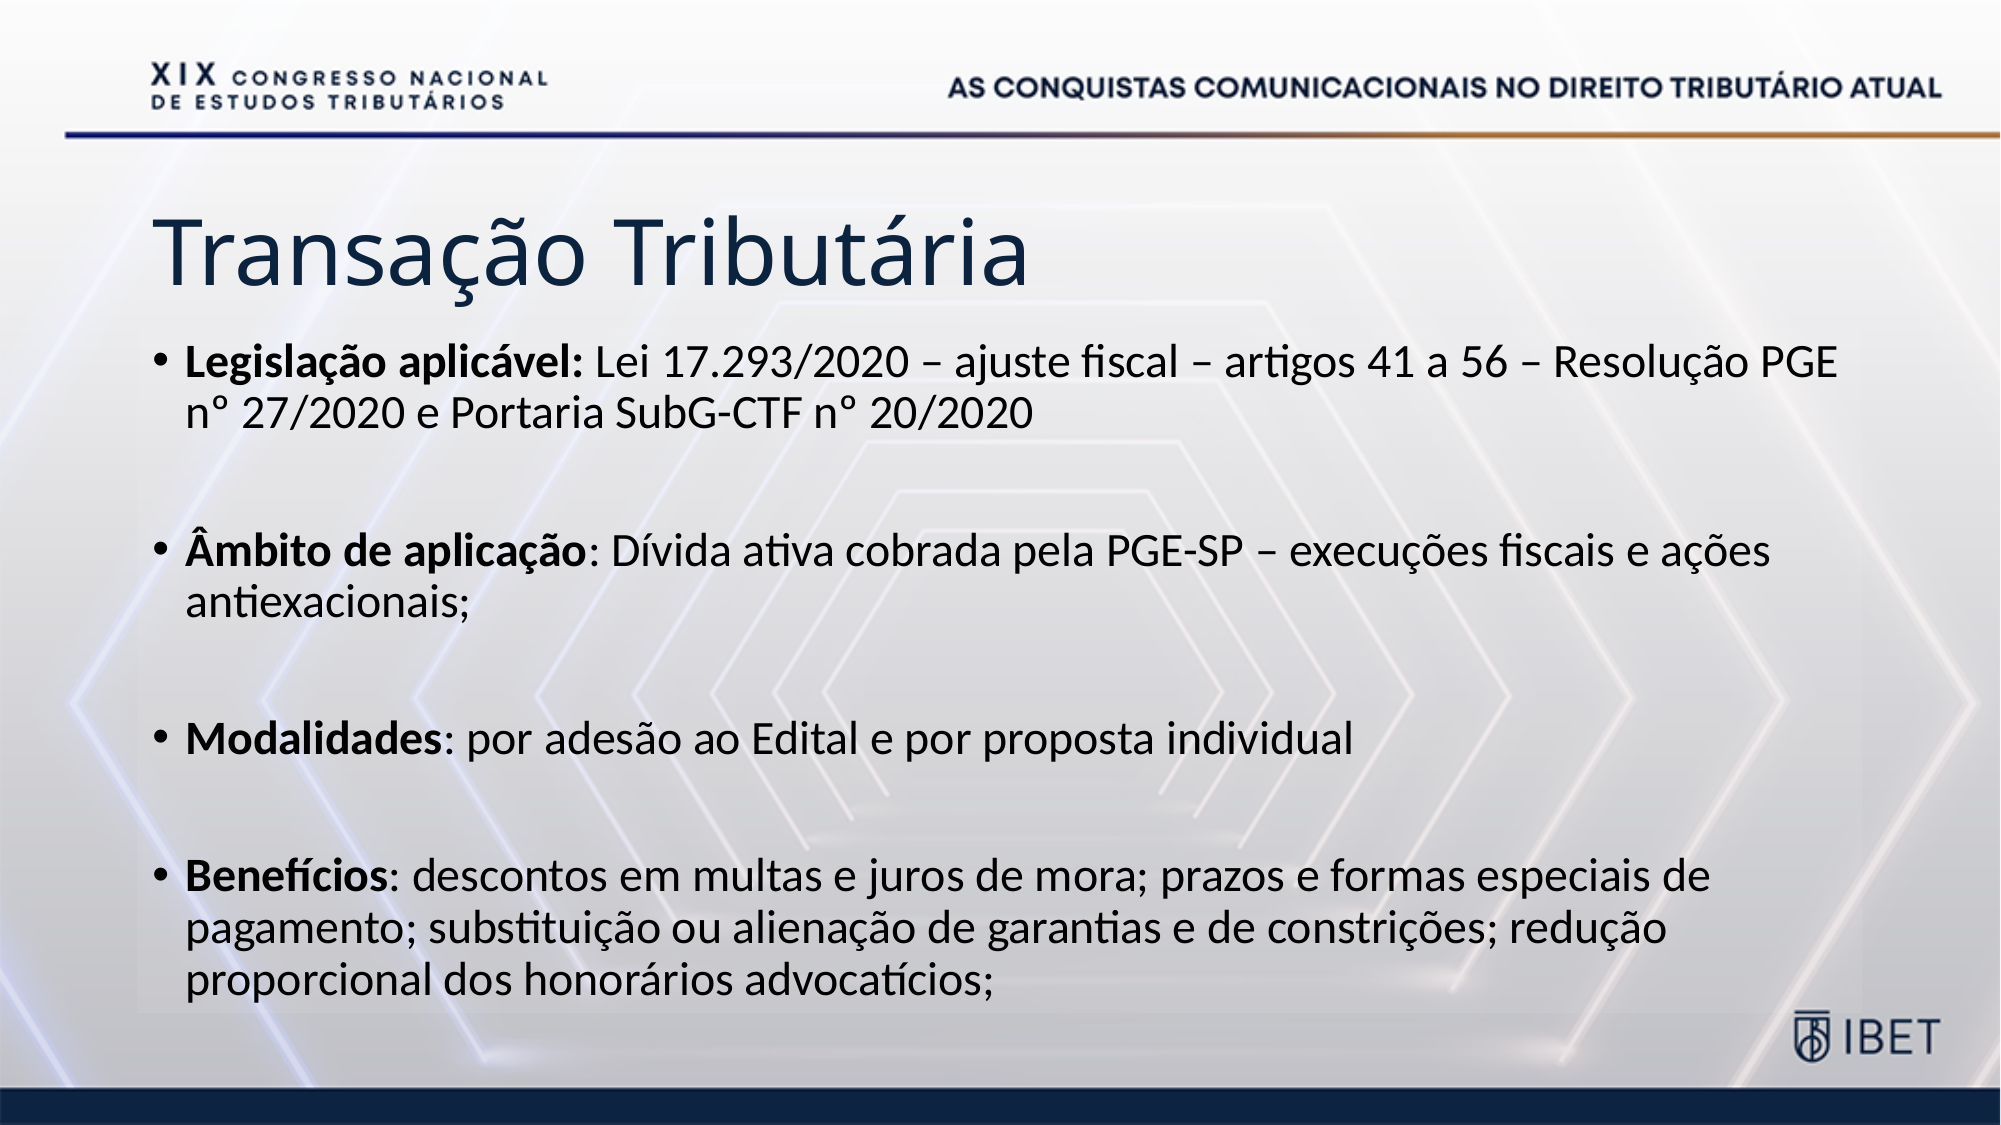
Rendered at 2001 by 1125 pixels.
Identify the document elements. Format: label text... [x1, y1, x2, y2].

picture [0, 0, 2001, 1125]
title Transação Tributária [137, 195, 1863, 317]
list Legislação aplicável: Lei 17.293/2020 – ajuste fiscal – artigos 41 a 56 – Resolução PGE nº 27/2020 e Portaria SubG-CTF nº 20/2020 Âmbito de aplicação: Dívida ativa cobrada pela PGE-SP – execuções fiscais e ações antiexacionais; Modalidades: por adesão ao Edital e por proposta individual Benefícios: descontos em multas e juros de mora; prazos e formas especiais de pagamento; substituição ou alienação de garantias e de constrições; redução proporcional dos honorários advocatícios; [137, 328, 1863, 1014]
